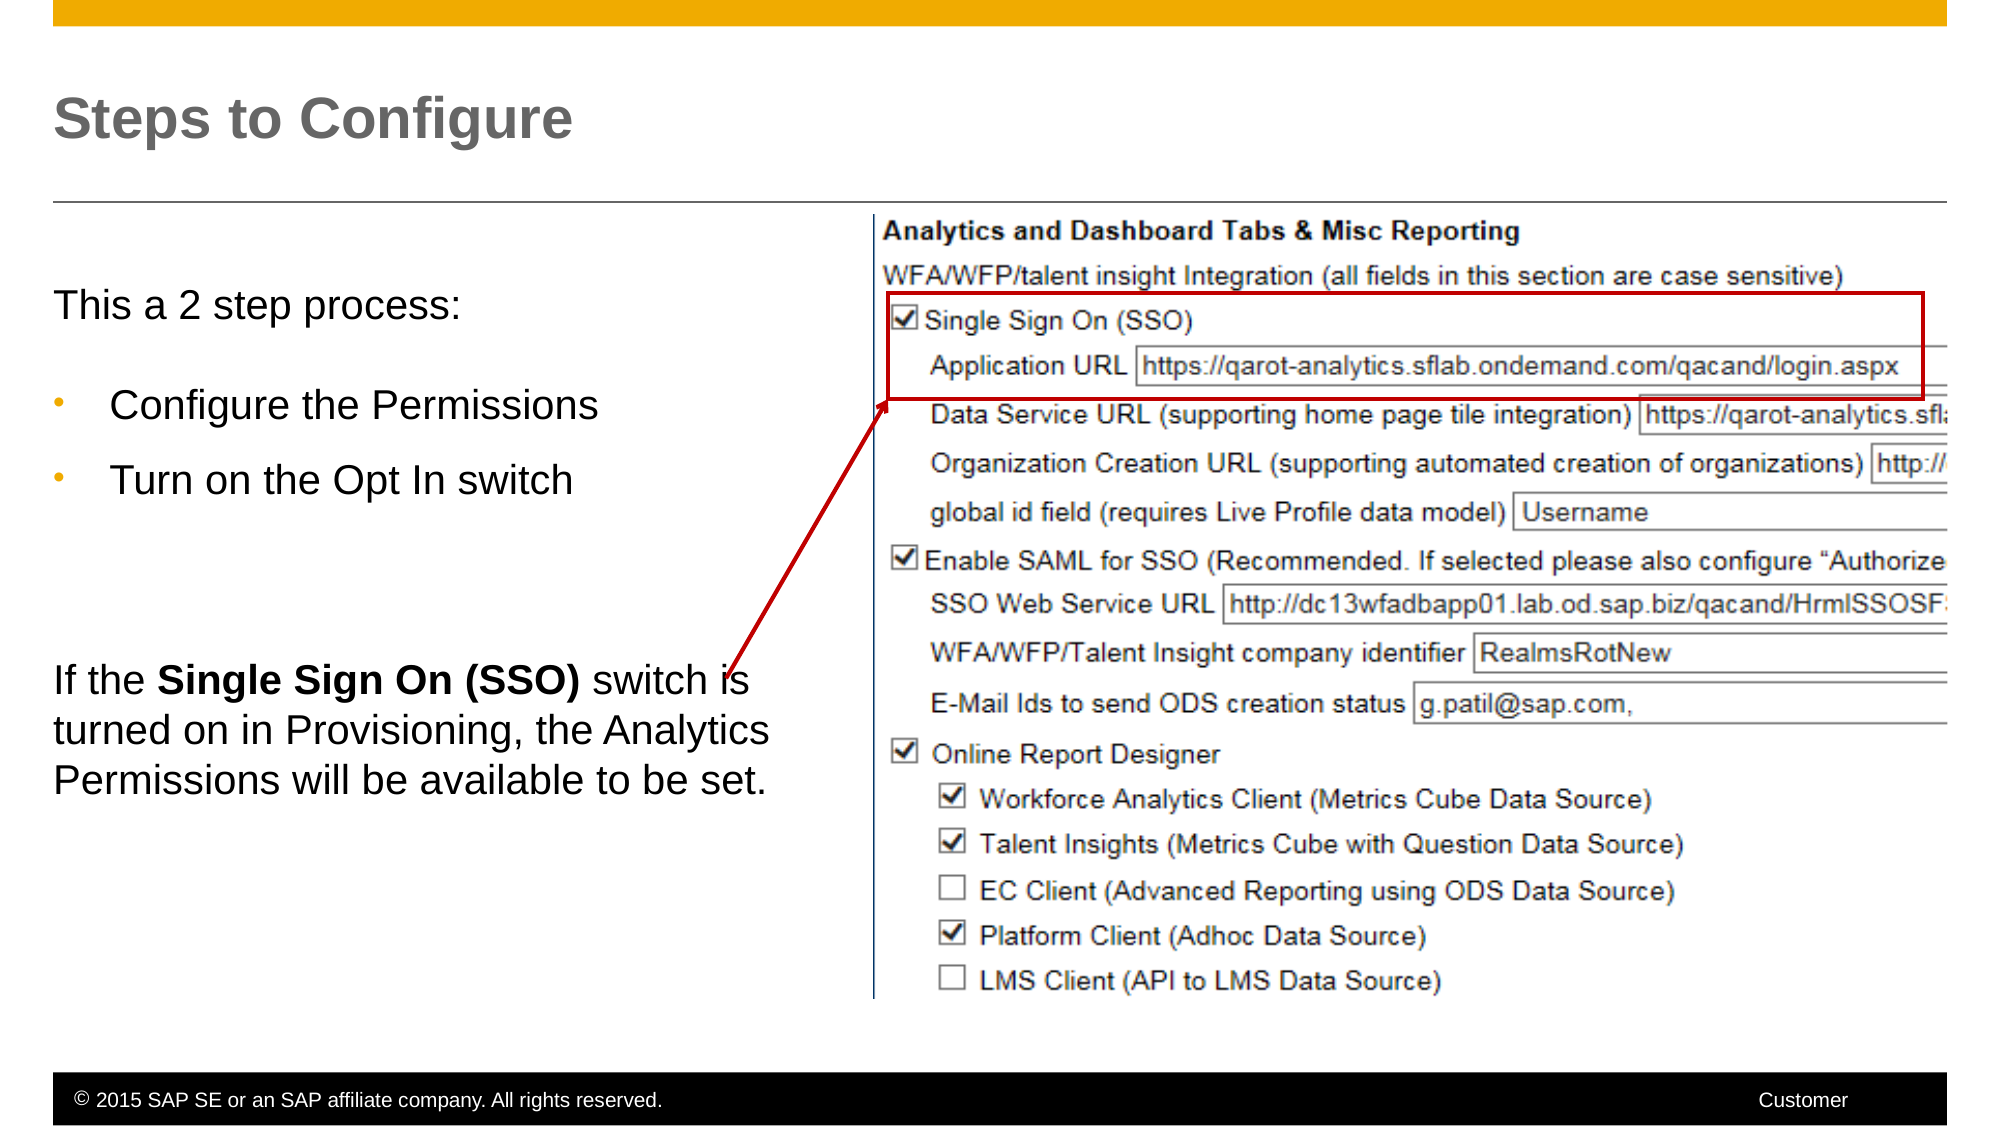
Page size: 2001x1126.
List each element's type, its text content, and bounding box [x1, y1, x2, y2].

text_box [725, 398, 889, 679]
picture [872, 213, 1948, 999]
list This a 2 step process: Configure the Permissions Turn on the Opt In switch If the Single Sign On (SSO) switch is turned on in Provisioning, the Analytics Permissions will be available to be set. [53, 277, 850, 999]
title Steps to Configure [53, 53, 1947, 178]
